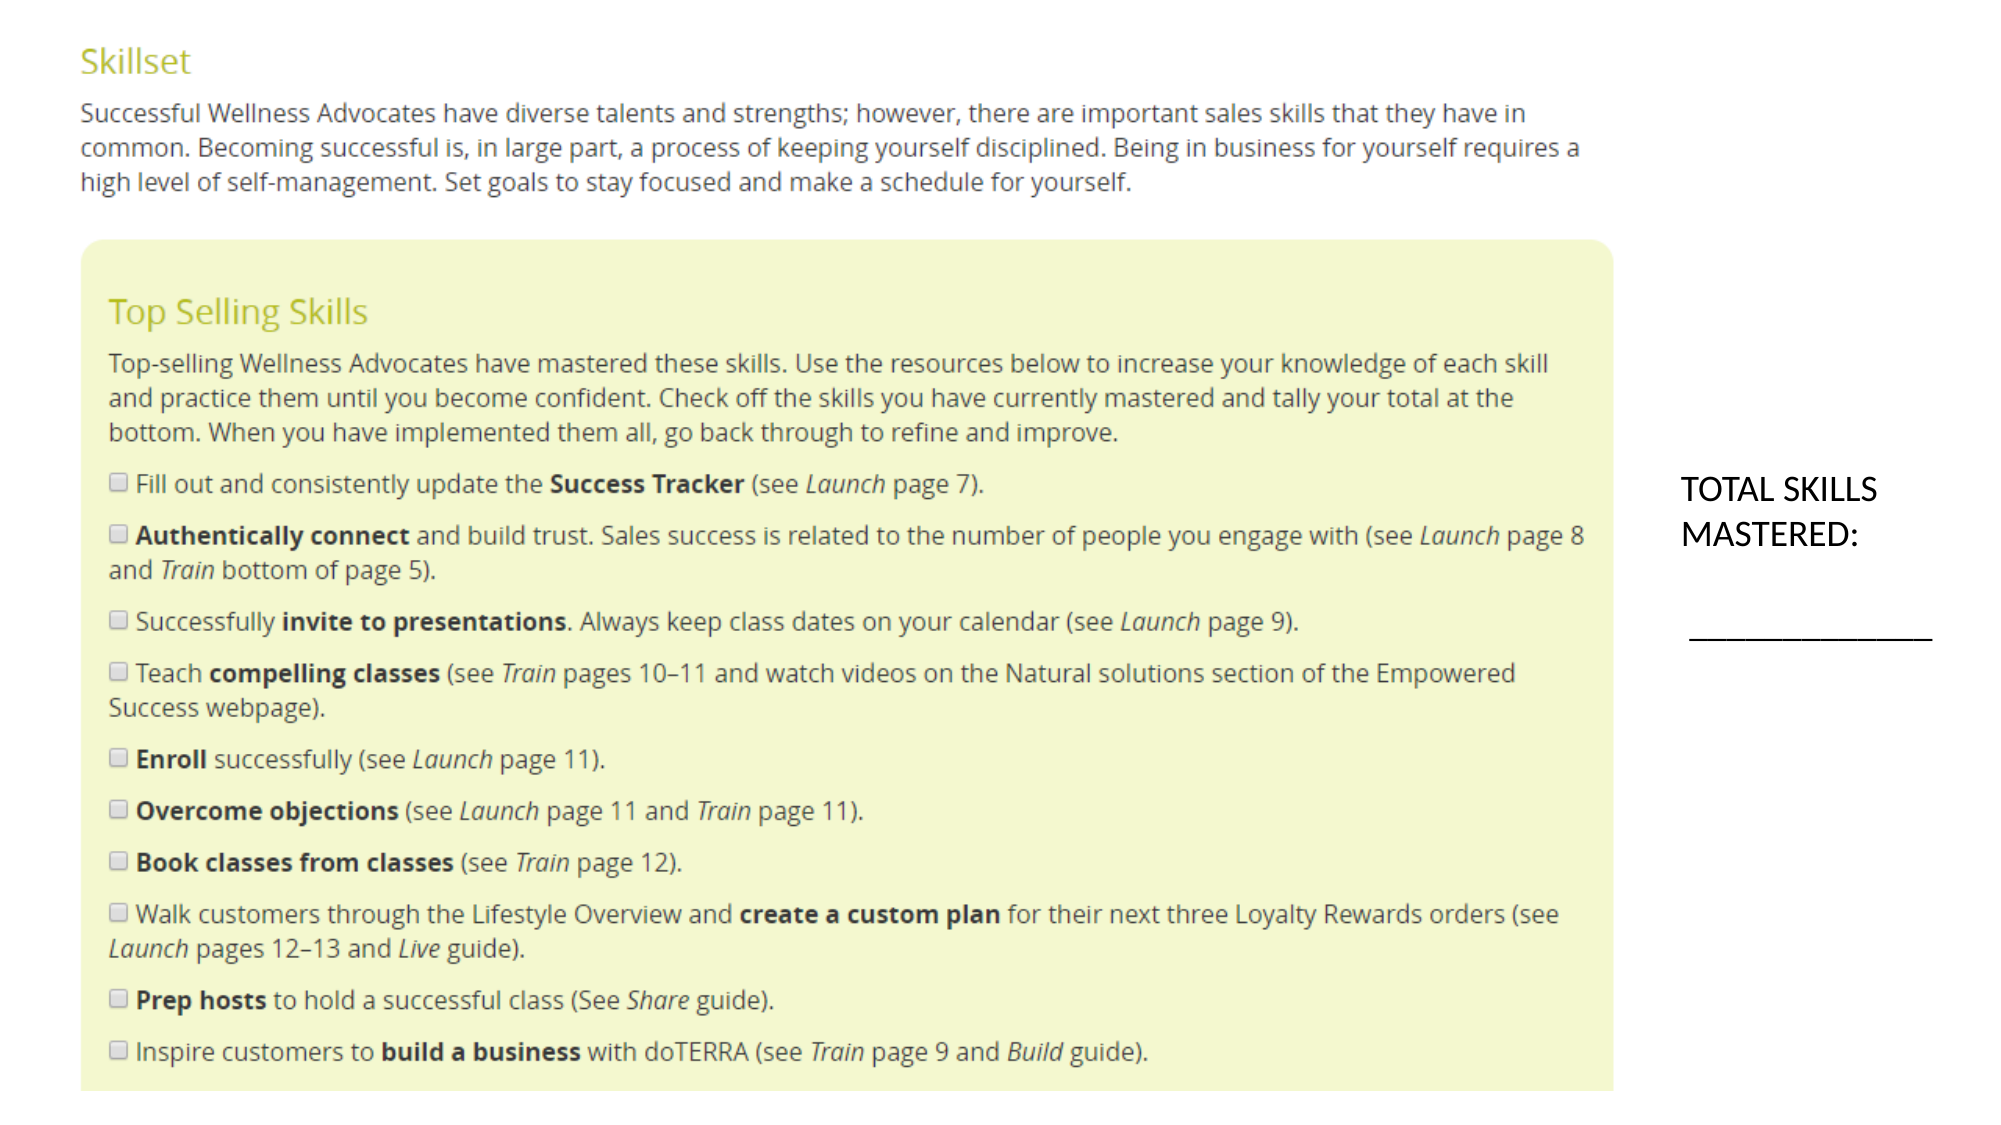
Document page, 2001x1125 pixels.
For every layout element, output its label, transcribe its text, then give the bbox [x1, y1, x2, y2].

picture [41, 19, 1666, 1091]
text_box TOTAL SKILLS MASTERED: _____________ [1666, 456, 2000, 652]
